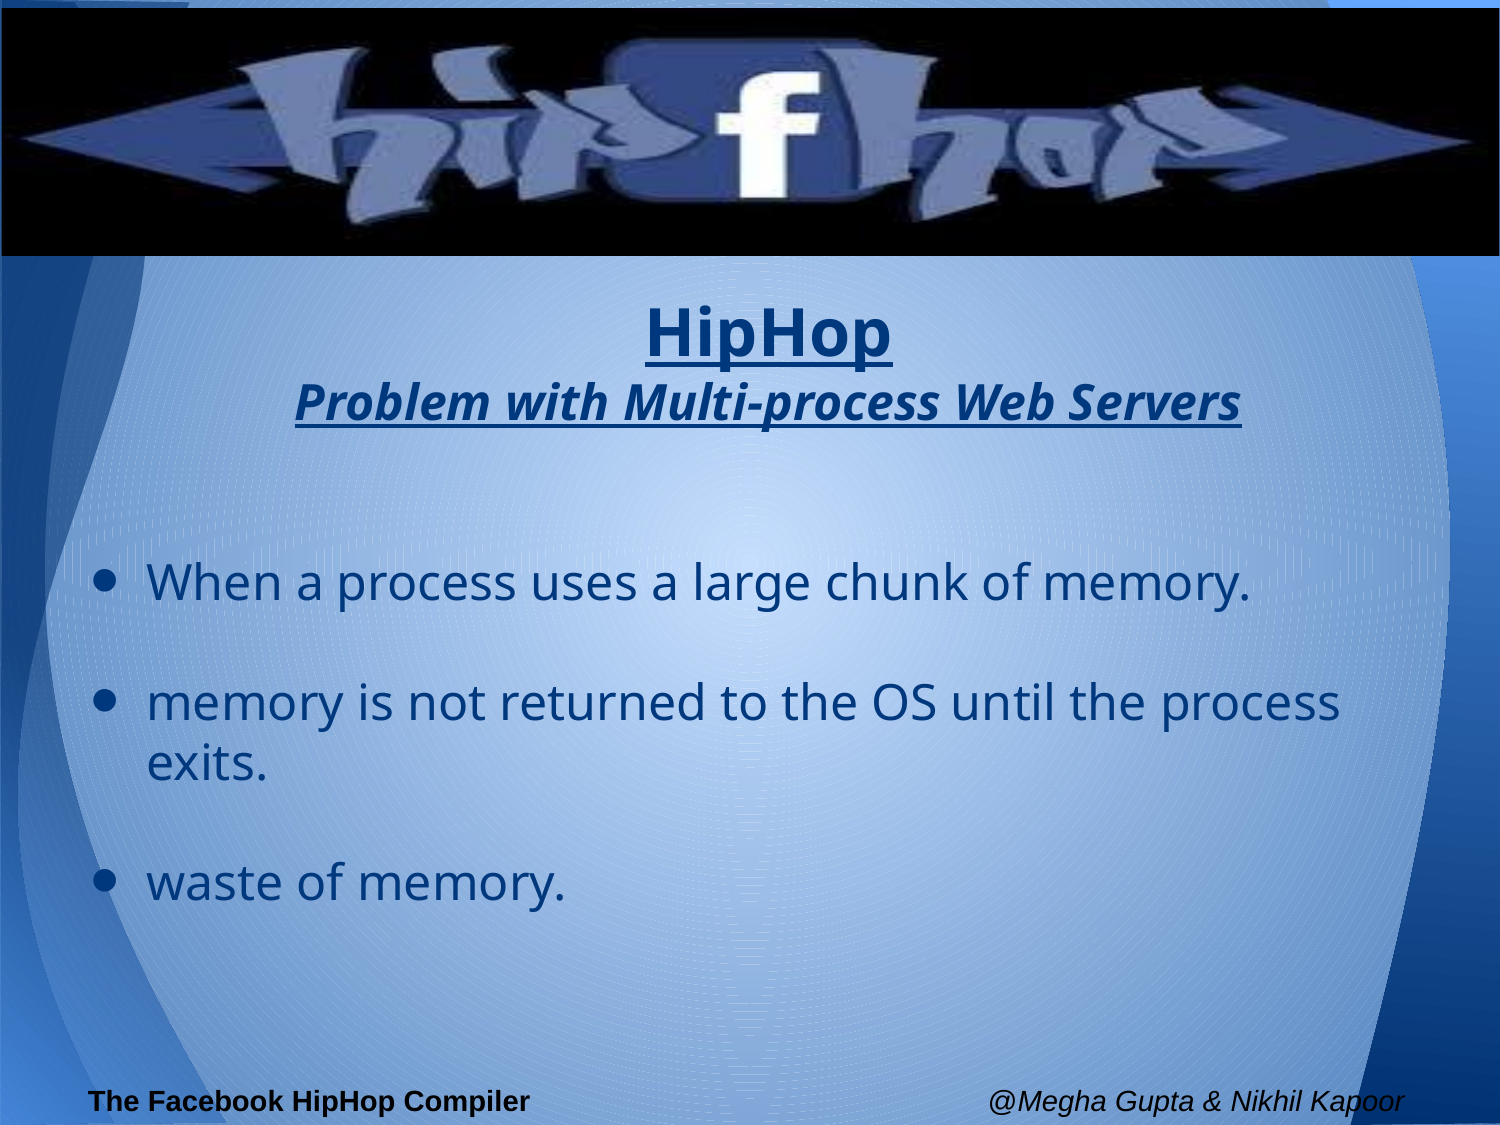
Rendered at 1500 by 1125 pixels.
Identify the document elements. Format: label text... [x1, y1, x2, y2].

text_box [1, 8, 1500, 256]
list HipHop Problem with Multi-process Web Servers When a process uses a large chunk of memory. memory is not returned to the OS until the process exits. waste of memory. [75, 275, 1463, 1069]
text_box The Facebook HipHop Compiler @Megha Gupta & Nikhil Kapoor [72, 1067, 1428, 1120]
